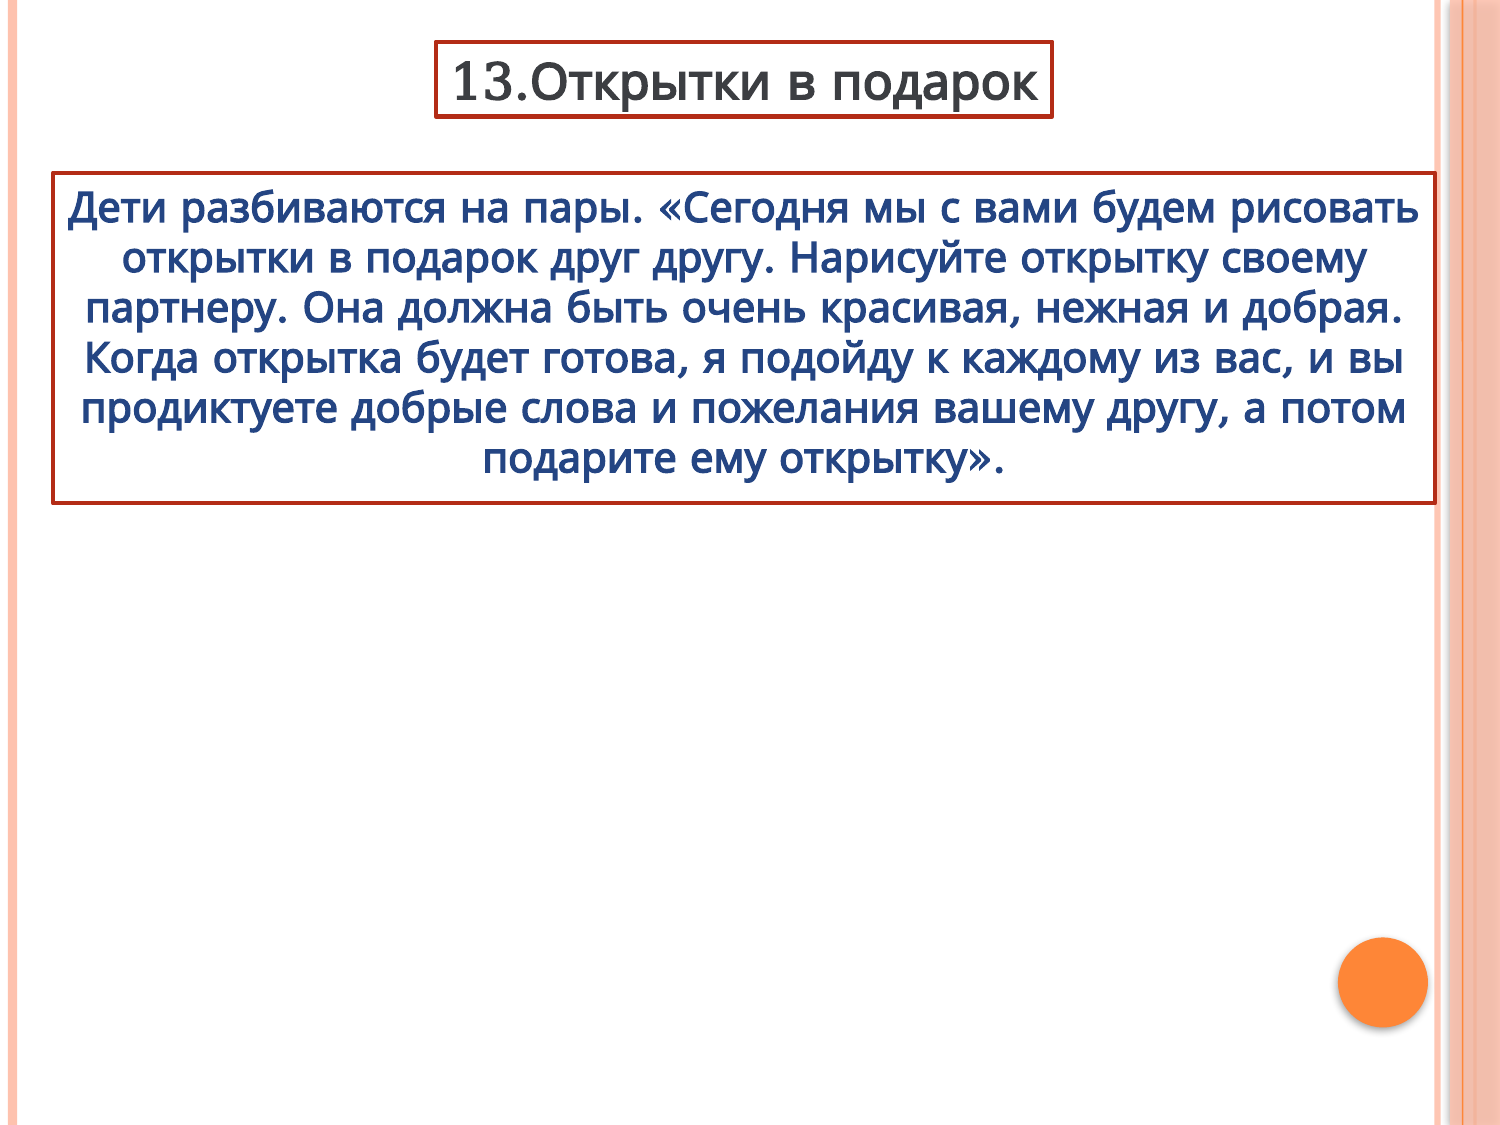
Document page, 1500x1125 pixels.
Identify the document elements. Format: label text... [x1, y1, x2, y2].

text_box 13.Открытки в подарок [434, 40, 1054, 119]
list Дети разбиваются на пары. «Сегодня мы с вами будем рисовать открытки в подарок друг другу. Нарисуйте открытку своему партнеру. Она должна быть очень красивая, нежная и добрая. Когда открытка будет готова, я подойду к каждому из вас, и вы продиктуете добрые слова и пожелания вашему другу, а потом подарите ему открытку». [51, 171, 1437, 505]
